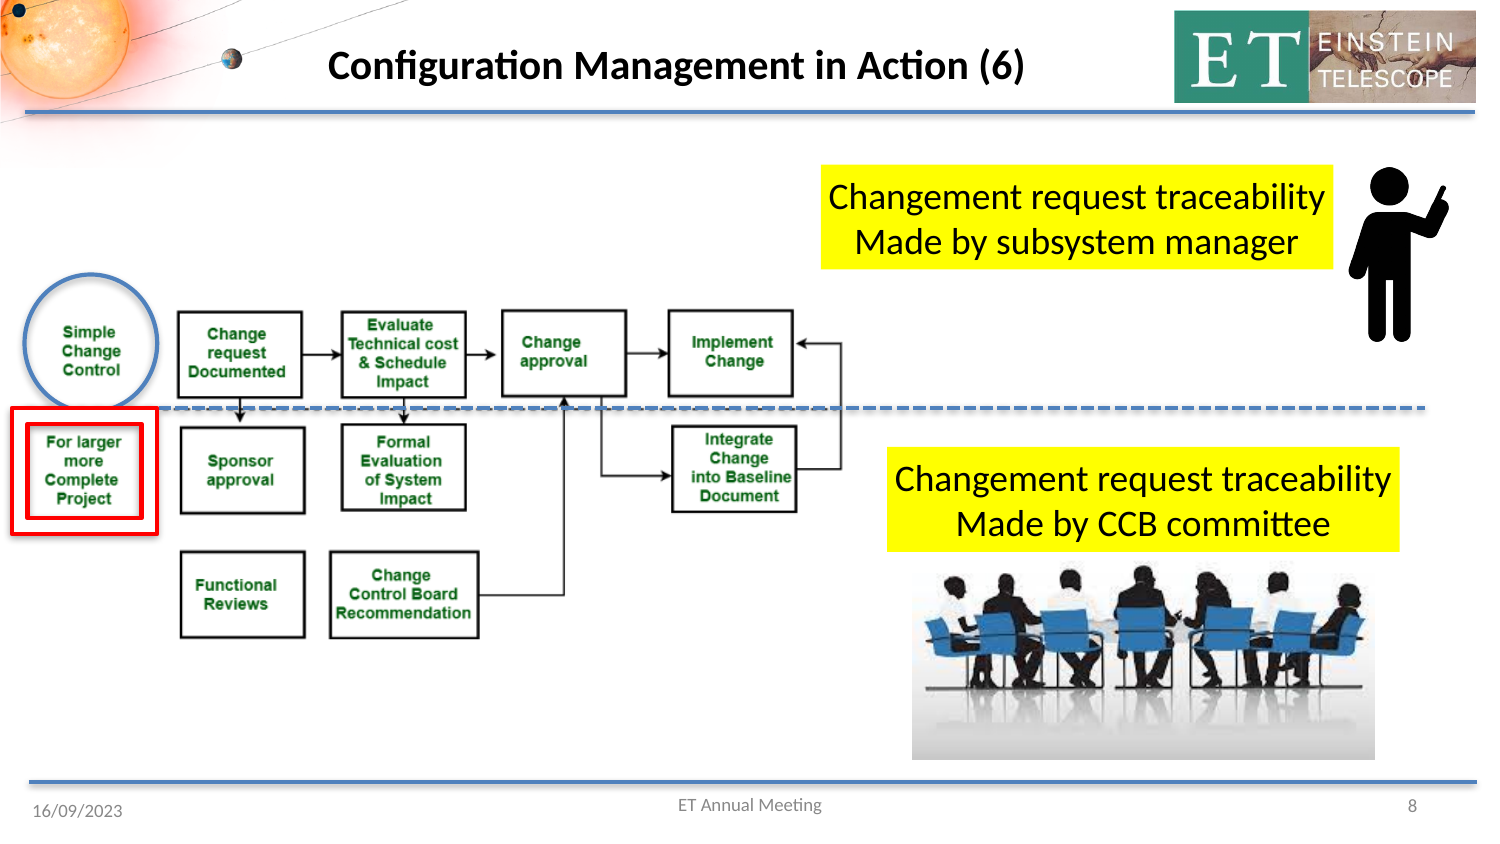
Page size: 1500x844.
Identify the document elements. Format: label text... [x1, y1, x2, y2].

picture [11, 283, 898, 658]
text_box [62, 274, 119, 281]
text_box Configuration Management in Action (6) [459, 30, 1168, 95]
picture [912, 498, 1375, 760]
picture [1311, 166, 1486, 342]
text_box Changement request traceability Made by CCB committee [902, 446, 1400, 552]
picture [1174, 9, 1476, 103]
picture [0, 0, 455, 168]
text_box ET Annual Meeting [519, 790, 980, 823]
text_box 16/09/2023 [24, 791, 360, 829]
slide_number 8 [1397, 785, 1426, 824]
text_box Changement request traceability Made by subsystem manager [820, 164, 1319, 270]
